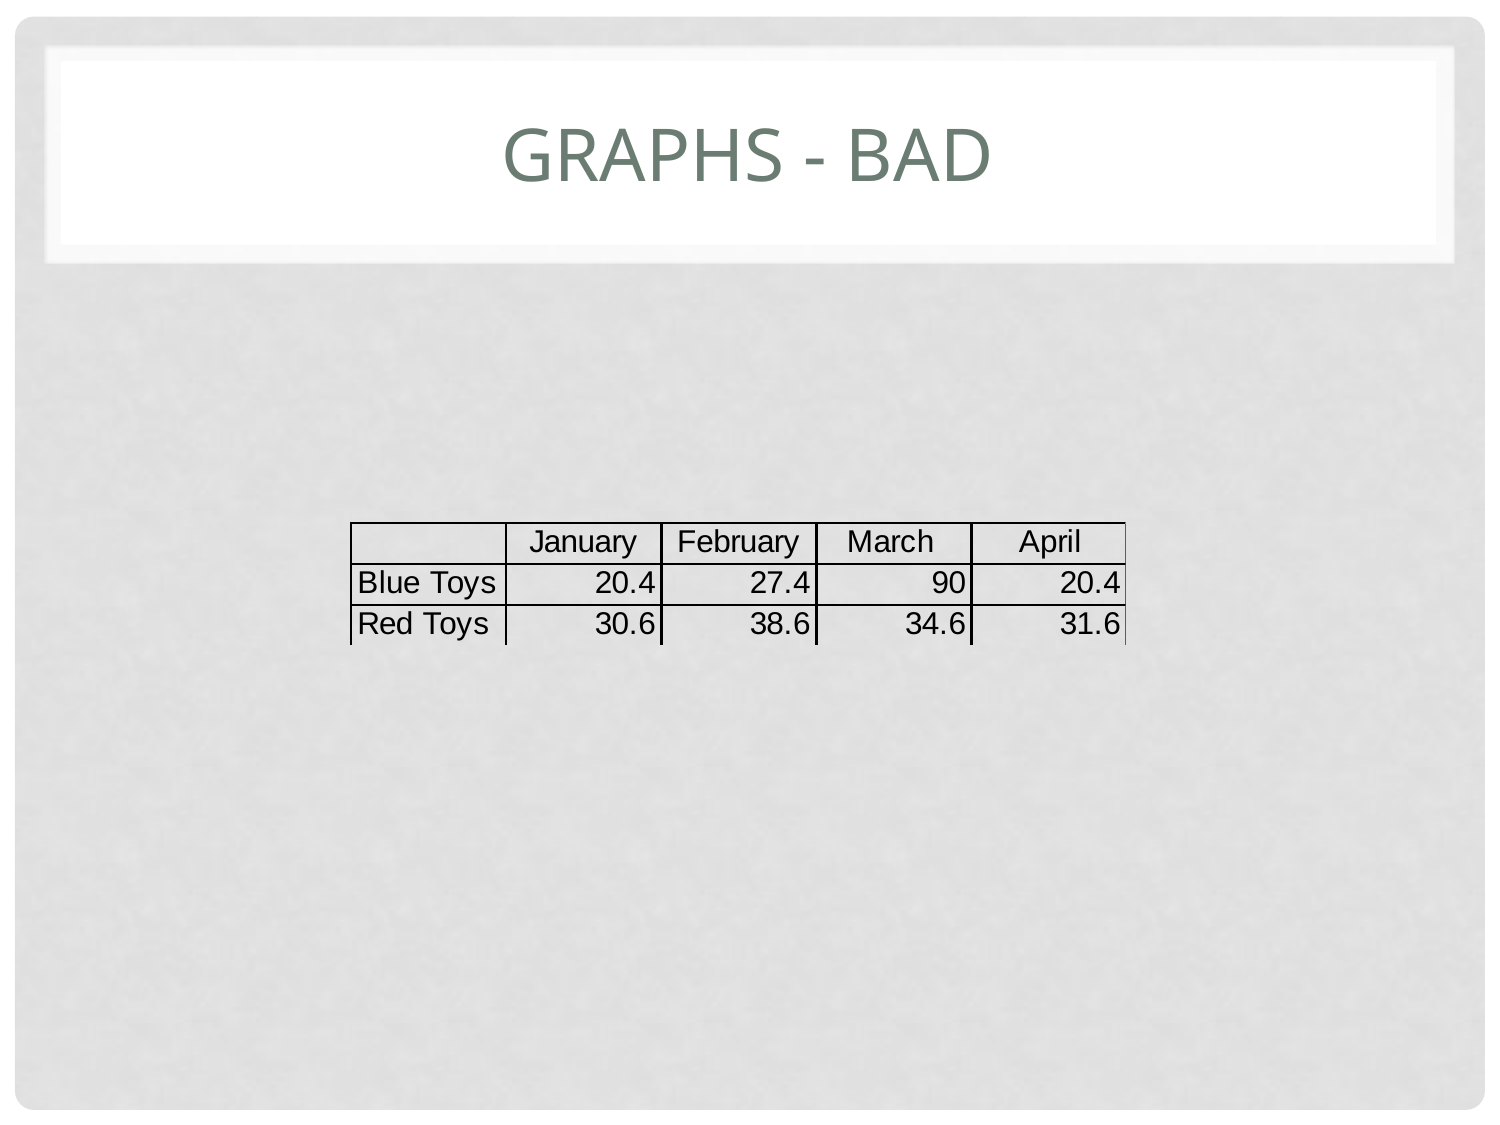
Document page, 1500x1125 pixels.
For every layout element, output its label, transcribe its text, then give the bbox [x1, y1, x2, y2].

title Graphs - Bad [69, 66, 1425, 238]
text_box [349, 521, 1129, 648]
